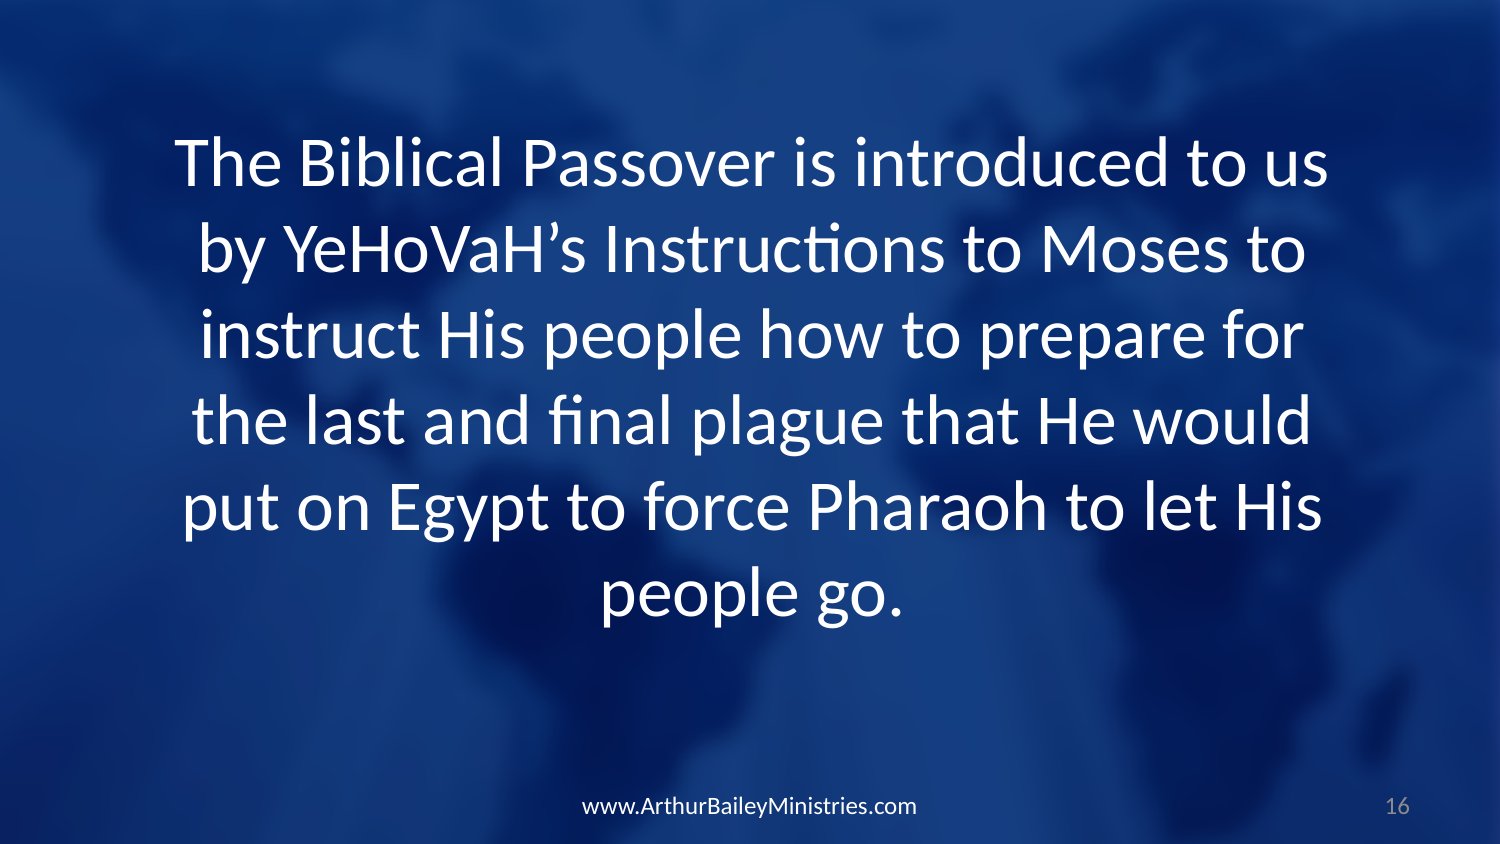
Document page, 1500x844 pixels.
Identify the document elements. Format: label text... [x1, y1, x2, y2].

list The Biblical Passover is introduced to us by YeHoVaH’s Instructions to Moses to instruct His people how to prepare for the last and final plague that He would put on Egypt to force Pharaoh to let His people go. [151, 107, 1355, 741]
picture [0, 0, 1500, 844]
slide_number 16 [1074, 782, 1425, 827]
footer www.ArthurBaileyMinistries.com [512, 782, 988, 827]
